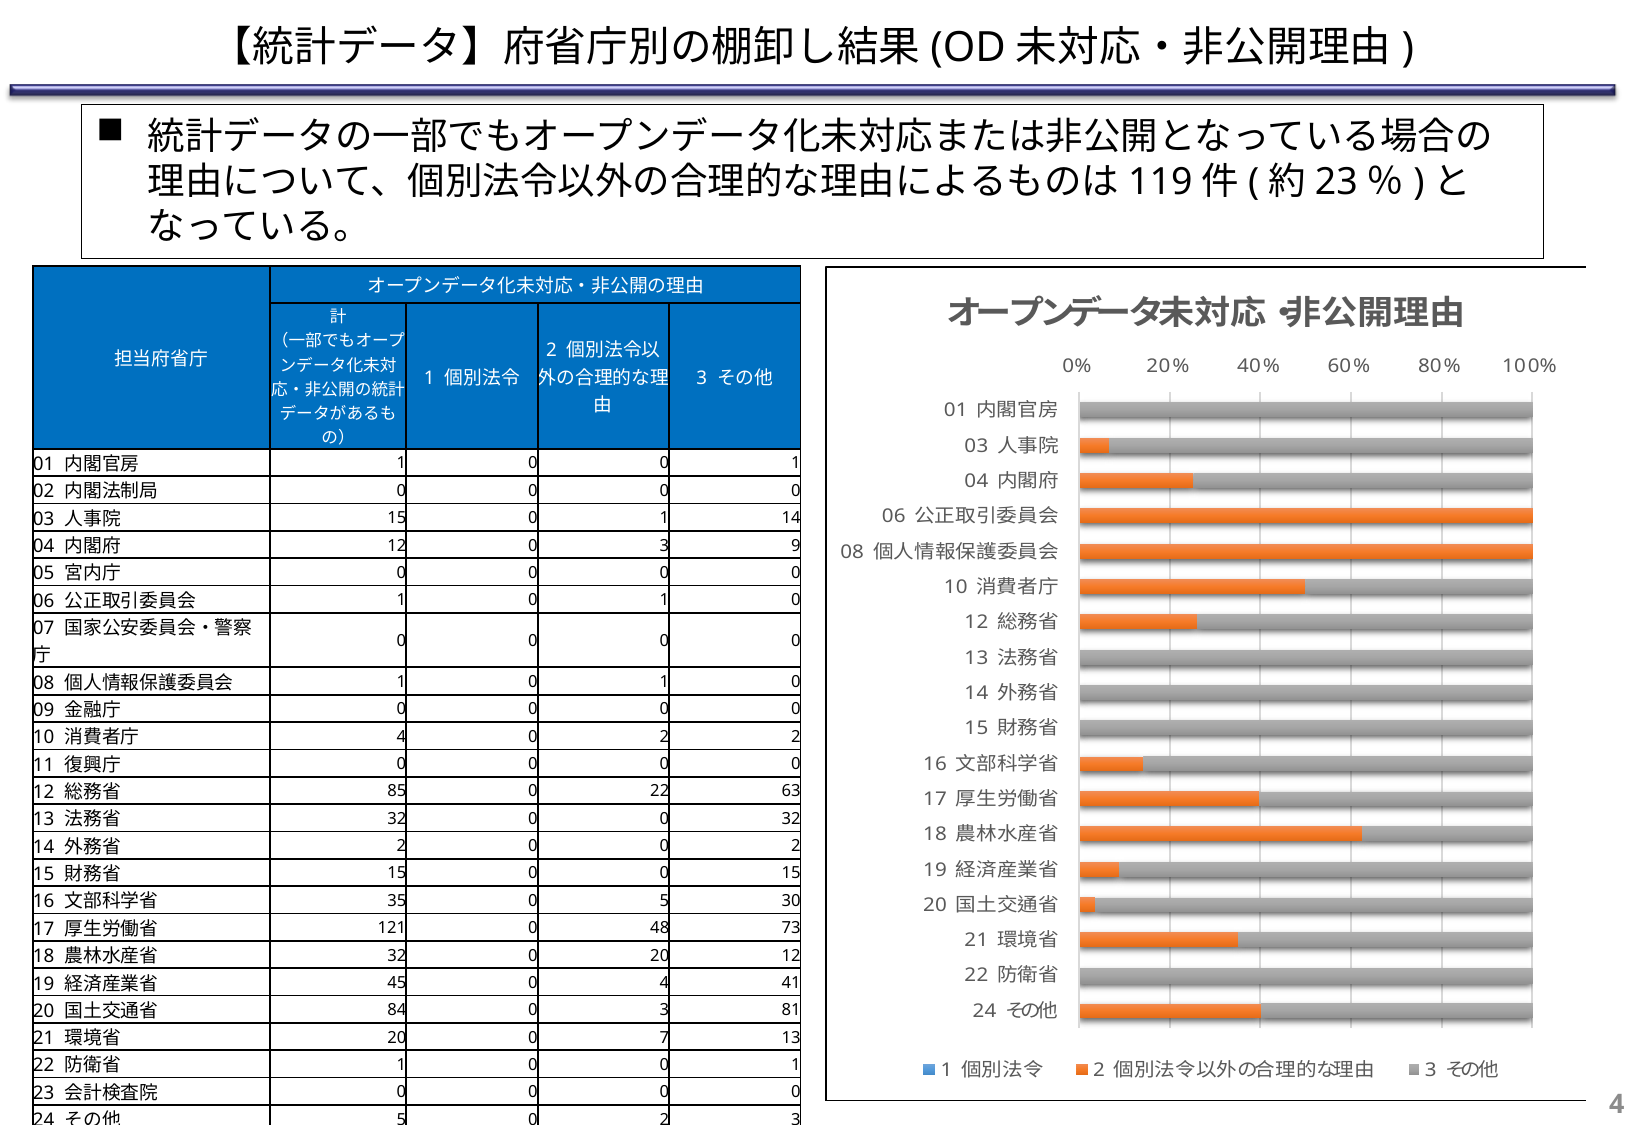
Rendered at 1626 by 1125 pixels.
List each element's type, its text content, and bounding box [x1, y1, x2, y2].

table_cell 0 [407, 887, 537, 913]
picture [824, 265, 1587, 1101]
table_cell 計 （一部でもオープンデータ化未対応・非公開の統計データがあるもの） [271, 304, 405, 448]
table_cell 0 [670, 750, 800, 776]
table_cell 0 [539, 614, 668, 666]
table_cell 0 [407, 1024, 537, 1049]
table_cell 0 [271, 614, 405, 666]
table_cell 4 [539, 969, 668, 995]
table_cell 0 [407, 614, 537, 666]
table_cell 48 [539, 914, 668, 940]
table_cell 0 [539, 477, 668, 503]
table_cell 73 [670, 914, 800, 940]
table_cell 3 [539, 996, 668, 1022]
table_cell 19 経済産業省 [34, 969, 269, 995]
table_cell 2 [670, 723, 800, 749]
table_cell 0 [407, 477, 537, 503]
table_cell 0 [407, 532, 537, 557]
table_cell 5 [271, 1106, 405, 1125]
table_cell 63 [670, 778, 800, 803]
table_cell 02 内閣法制局 [34, 477, 269, 503]
table_cell 0 [670, 614, 800, 666]
table_cell 0 [670, 559, 800, 585]
table_cell 06 公正取引委員会 [34, 586, 269, 612]
table_cell 9 [670, 532, 800, 557]
table_cell 1 [271, 586, 405, 612]
table_cell 05 宮内庁 [34, 559, 269, 585]
table_cell 0 [539, 750, 668, 776]
table_cell 0 [407, 750, 537, 776]
table_cell 04 内閣府 [34, 532, 269, 557]
table_cell 0 [407, 860, 537, 885]
table_cell 0 [539, 696, 668, 721]
table_cell 0 [407, 696, 537, 721]
table_cell 1 [271, 450, 405, 475]
table_cell 0 [670, 668, 800, 694]
table_cell 24 その他 [34, 1106, 269, 1125]
table_cell 1 [670, 450, 800, 475]
table_cell 2 個別法令以外の合理的な理由 [539, 304, 668, 448]
table_cell 32 [271, 805, 405, 831]
table_cell 45 [271, 969, 405, 995]
table_cell 0 [407, 586, 537, 612]
table_cell 0 [407, 559, 537, 585]
table_cell 3 [539, 532, 668, 557]
table_cell 15 [271, 860, 405, 885]
table_header 担当府省庁 [34, 267, 269, 448]
table_cell 1 [539, 668, 668, 694]
table_cell 3 [670, 1106, 800, 1125]
table_cell 1 [539, 504, 668, 530]
table_cell 08 個人情報保護委員会 [34, 668, 269, 694]
slide_number 3 [1260, 1085, 1625, 1124]
table_cell 16 文部科学省 [34, 887, 269, 913]
table_cell 03 人事院 [34, 504, 269, 530]
table_cell 22 防衛省 [34, 1051, 269, 1077]
table_cell 14 外務省 [34, 832, 269, 858]
table_cell 15 [271, 504, 405, 530]
table_cell 1 個別法令 [407, 304, 537, 448]
table_cell 32 [271, 942, 405, 967]
table_cell 0 [670, 586, 800, 612]
table_cell 13 法務省 [34, 805, 269, 831]
table_cell 0 [539, 805, 668, 831]
table_cell 0 [407, 942, 537, 967]
table_cell 84 [271, 996, 405, 1022]
table_cell 0 [539, 559, 668, 585]
table_cell 30 [670, 887, 800, 913]
table_cell 0 [407, 778, 537, 803]
table_cell 21 環境省 [34, 1024, 269, 1049]
table_cell 15 財務省 [34, 860, 269, 885]
table_cell 0 [407, 1051, 537, 1077]
table_cell 22 [539, 778, 668, 803]
table_cell 0 [271, 750, 405, 776]
table_cell 0 [539, 832, 668, 858]
table_cell 0 [407, 1078, 537, 1104]
list 統計データの一部でもオープンデータ化未対応または非公開となっている場合の理由について、個別法令以外の合理的な理由によるものは119件(約23％)となっている。 [81, 104, 1544, 259]
table_cell 0 [539, 1051, 668, 1077]
table_cell 0 [539, 450, 668, 475]
picture [0, 79, 1625, 109]
table_cell 0 [407, 723, 537, 749]
table_cell 1 [271, 668, 405, 694]
table_cell 20 [271, 1024, 405, 1049]
table_cell 0 [271, 477, 405, 503]
table_cell 12 総務省 [34, 778, 269, 803]
table_cell 0 [539, 1078, 668, 1104]
table_cell 12 [670, 942, 800, 967]
table_cell 14 [670, 504, 800, 530]
table_cell 5 [539, 887, 668, 913]
table_cell 121 [271, 914, 405, 940]
table_cell 0 [407, 504, 537, 530]
table_cell 85 [271, 778, 405, 803]
table_cell 0 [407, 668, 537, 694]
table_cell 1 [539, 586, 668, 612]
table_cell 2 [539, 1106, 668, 1125]
table_cell 15 [670, 860, 800, 885]
table_cell 35 [271, 887, 405, 913]
table_cell 0 [670, 477, 800, 503]
table_cell 01 内閣官房 [34, 450, 269, 475]
table_cell 4 [271, 723, 405, 749]
table_cell 09 金融庁 [34, 696, 269, 721]
table_cell 13 [670, 1024, 800, 1049]
table_cell 0 [670, 696, 800, 721]
table_cell 20 [539, 942, 668, 967]
table_cell 12 [271, 532, 405, 557]
table_cell 2 [539, 723, 668, 749]
table_cell 3 その他 [670, 304, 800, 448]
table_cell 32 [670, 805, 800, 831]
table_cell 0 [407, 832, 537, 858]
table_cell 0 [407, 914, 537, 940]
table_header オープンデータ化未対応・非公開の理由 [271, 267, 800, 302]
table_cell 0 [271, 696, 405, 721]
table_cell 0 [407, 1106, 537, 1125]
table_cell 17 厚生労働省 [34, 914, 269, 940]
table_cell 11 復興庁 [34, 750, 269, 776]
table_cell 1 [670, 1051, 800, 1077]
table_cell 23 会計検査院 [34, 1078, 269, 1104]
table_cell 0 [539, 860, 668, 885]
table_cell 2 [670, 832, 800, 858]
table_cell 0 [271, 559, 405, 585]
title 【統計データ】府省庁別の棚卸し結果(OD未対応・非公開理由) [81, 0, 1544, 92]
table_cell 0 [670, 1078, 800, 1104]
table_cell 0 [407, 450, 537, 475]
table_cell 0 [407, 805, 537, 831]
table_cell 0 [407, 969, 537, 995]
table_cell 2 [271, 832, 405, 858]
table_cell 20 国土交通省 [34, 996, 269, 1022]
table_cell 10 消費者庁 [34, 723, 269, 749]
table_cell 1 [271, 1051, 405, 1077]
table_cell 7 [539, 1024, 668, 1049]
table_cell 41 [670, 969, 800, 995]
table_cell 0 [407, 996, 537, 1022]
table_cell 81 [670, 996, 800, 1022]
table_cell 07 国家公安委員会・警察庁 [34, 614, 269, 666]
table_cell 18 農林水産省 [34, 942, 269, 967]
table_cell 0 [271, 1078, 405, 1104]
